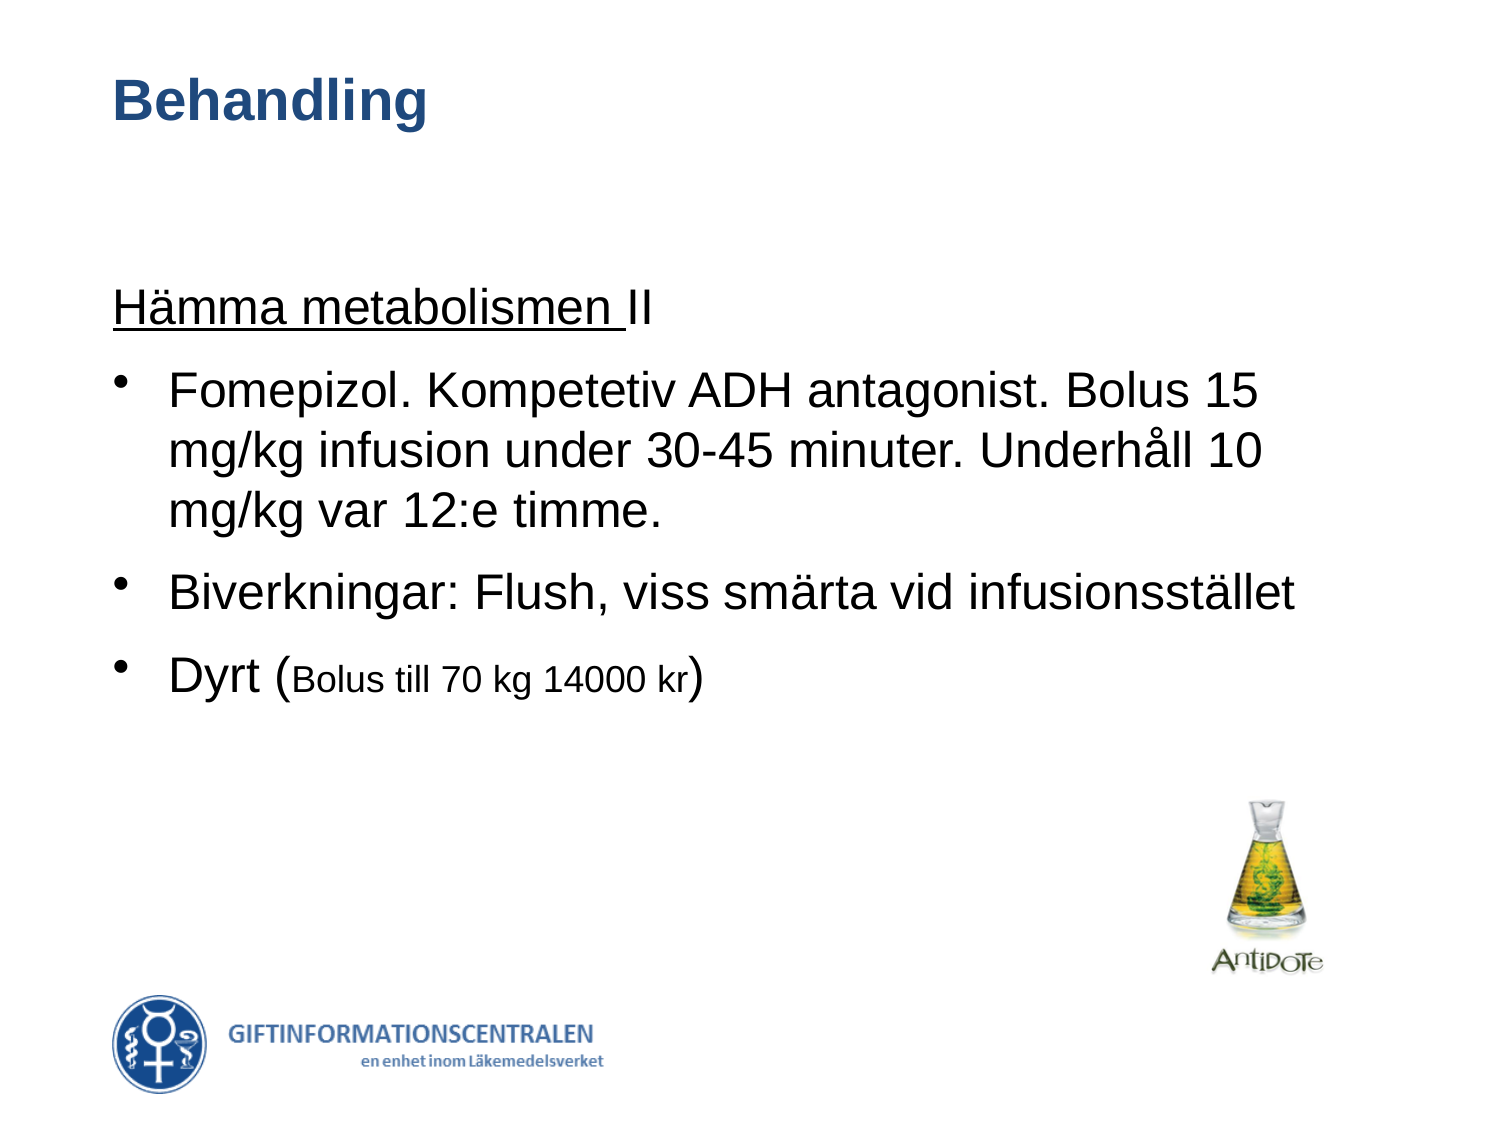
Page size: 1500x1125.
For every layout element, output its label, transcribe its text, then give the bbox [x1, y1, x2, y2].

picture [1186, 762, 1346, 993]
title Behandling [112, 62, 1388, 251]
list Hämma metabolismen II Fomepizol. Kompetetiv ADH antagonist. Bolus 15 mg/kg infusion under 30-45 minuter. Underhåll 10 mg/kg var 12:e timme. Biverkningar: Flush, viss smärta vid infusionsstället Dyrt (Bolus till 70 kg 14000 kr) [112, 274, 1388, 988]
